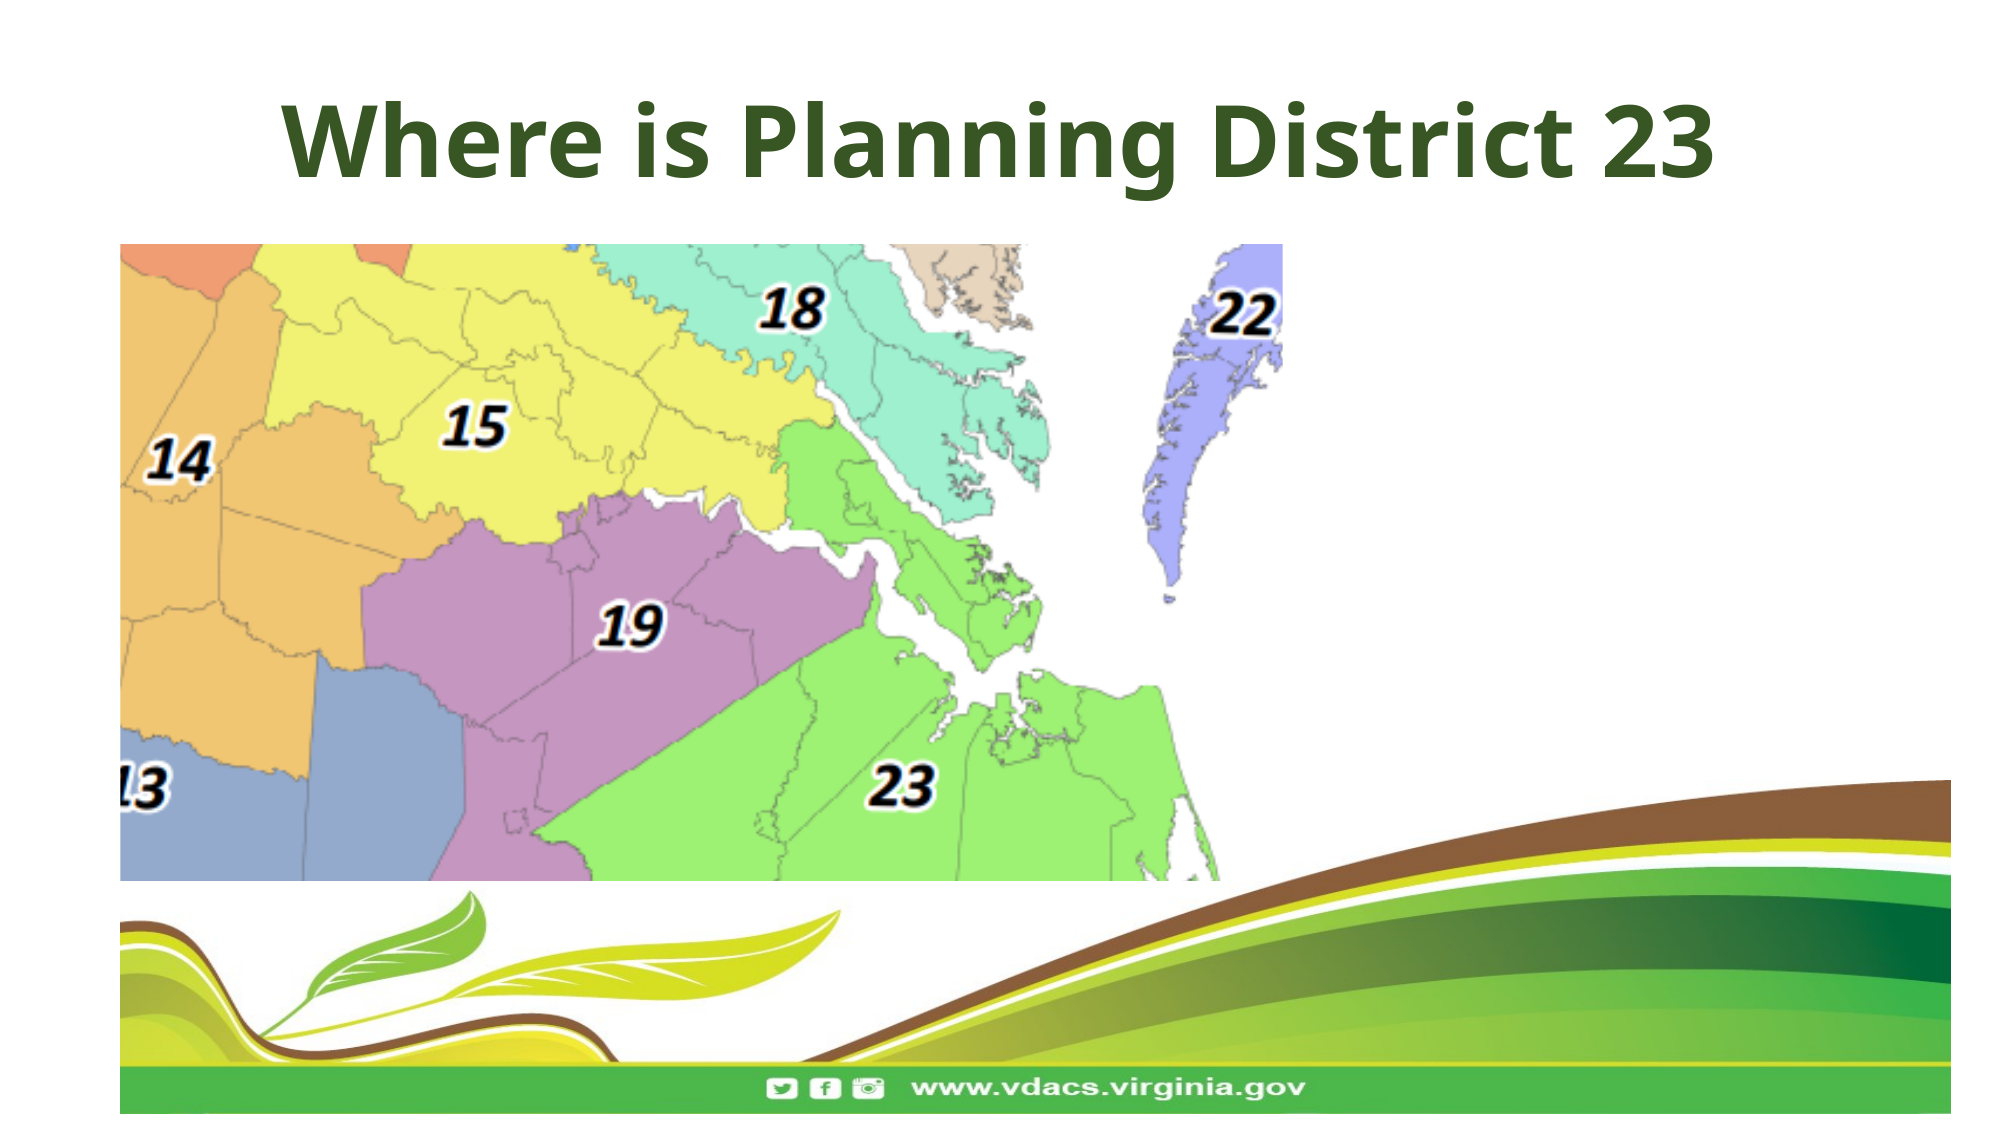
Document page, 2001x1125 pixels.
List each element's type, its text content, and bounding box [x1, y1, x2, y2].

picture [120, 244, 1951, 1114]
title Where is Planning District 23 [137, 36, 1863, 254]
